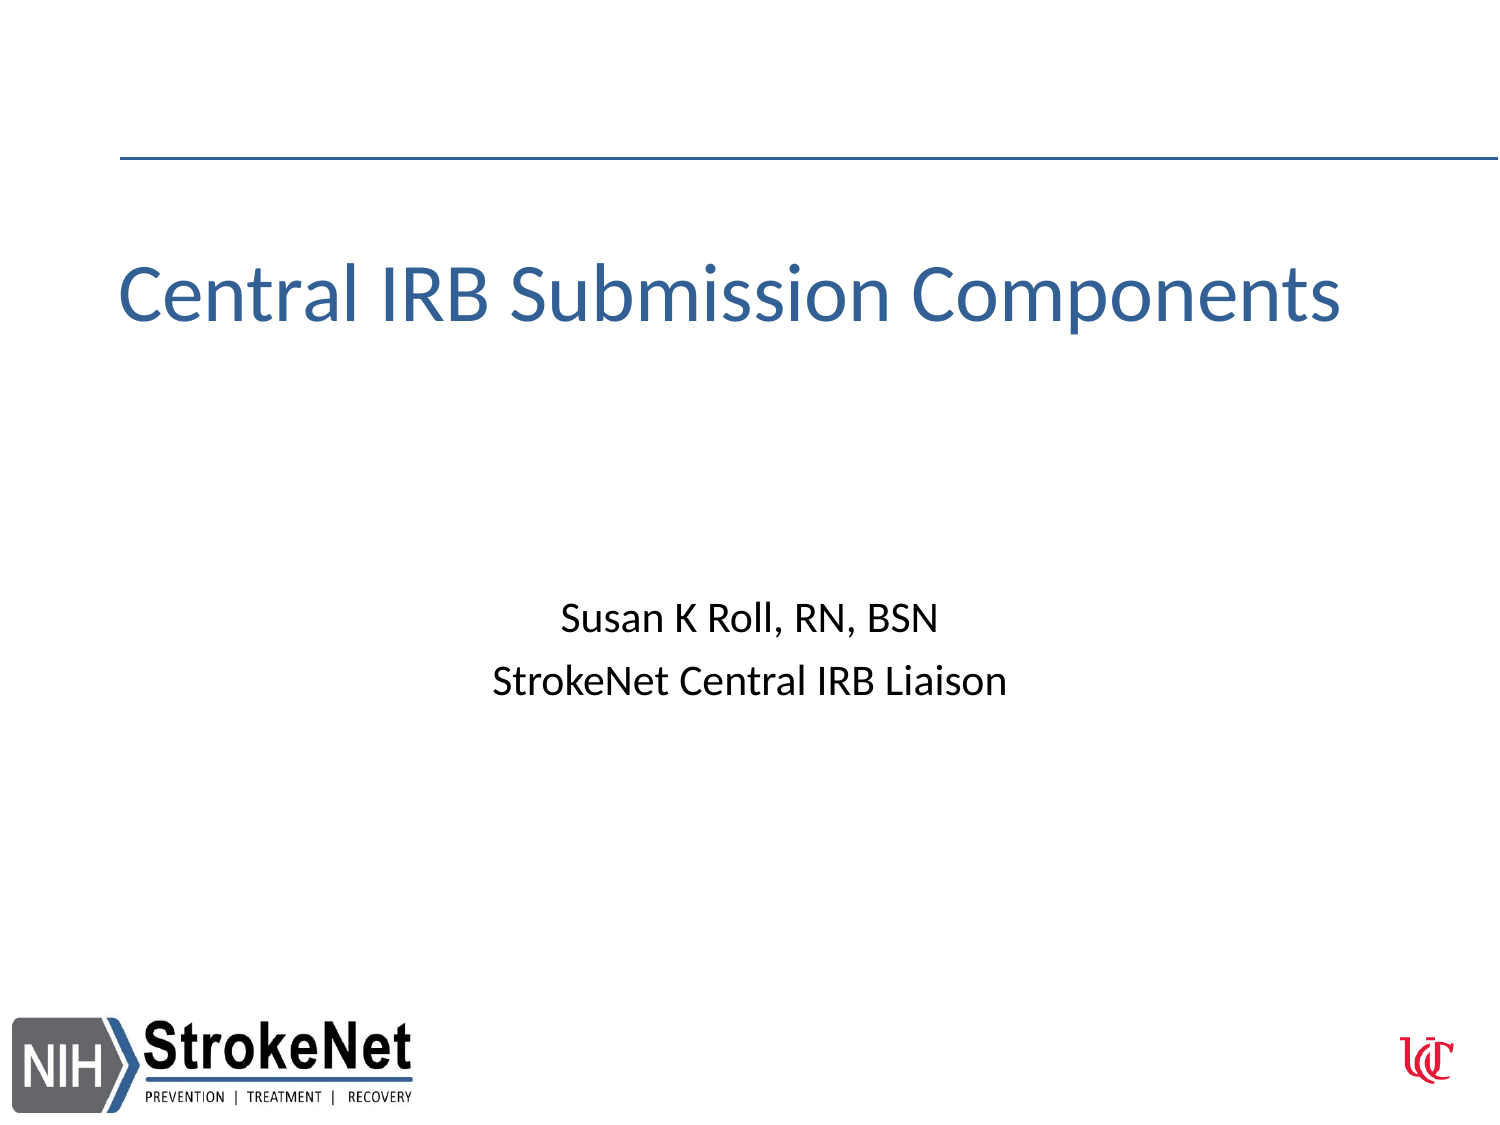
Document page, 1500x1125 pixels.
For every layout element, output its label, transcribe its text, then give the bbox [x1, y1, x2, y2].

picture [1399, 1037, 1454, 1084]
picture [12, 1012, 413, 1113]
list Susan K Roll, RN, BSN StrokeNet Central IRB Liaison [103, 587, 1397, 974]
title Central IRB Submission Components [103, 1, 1397, 587]
